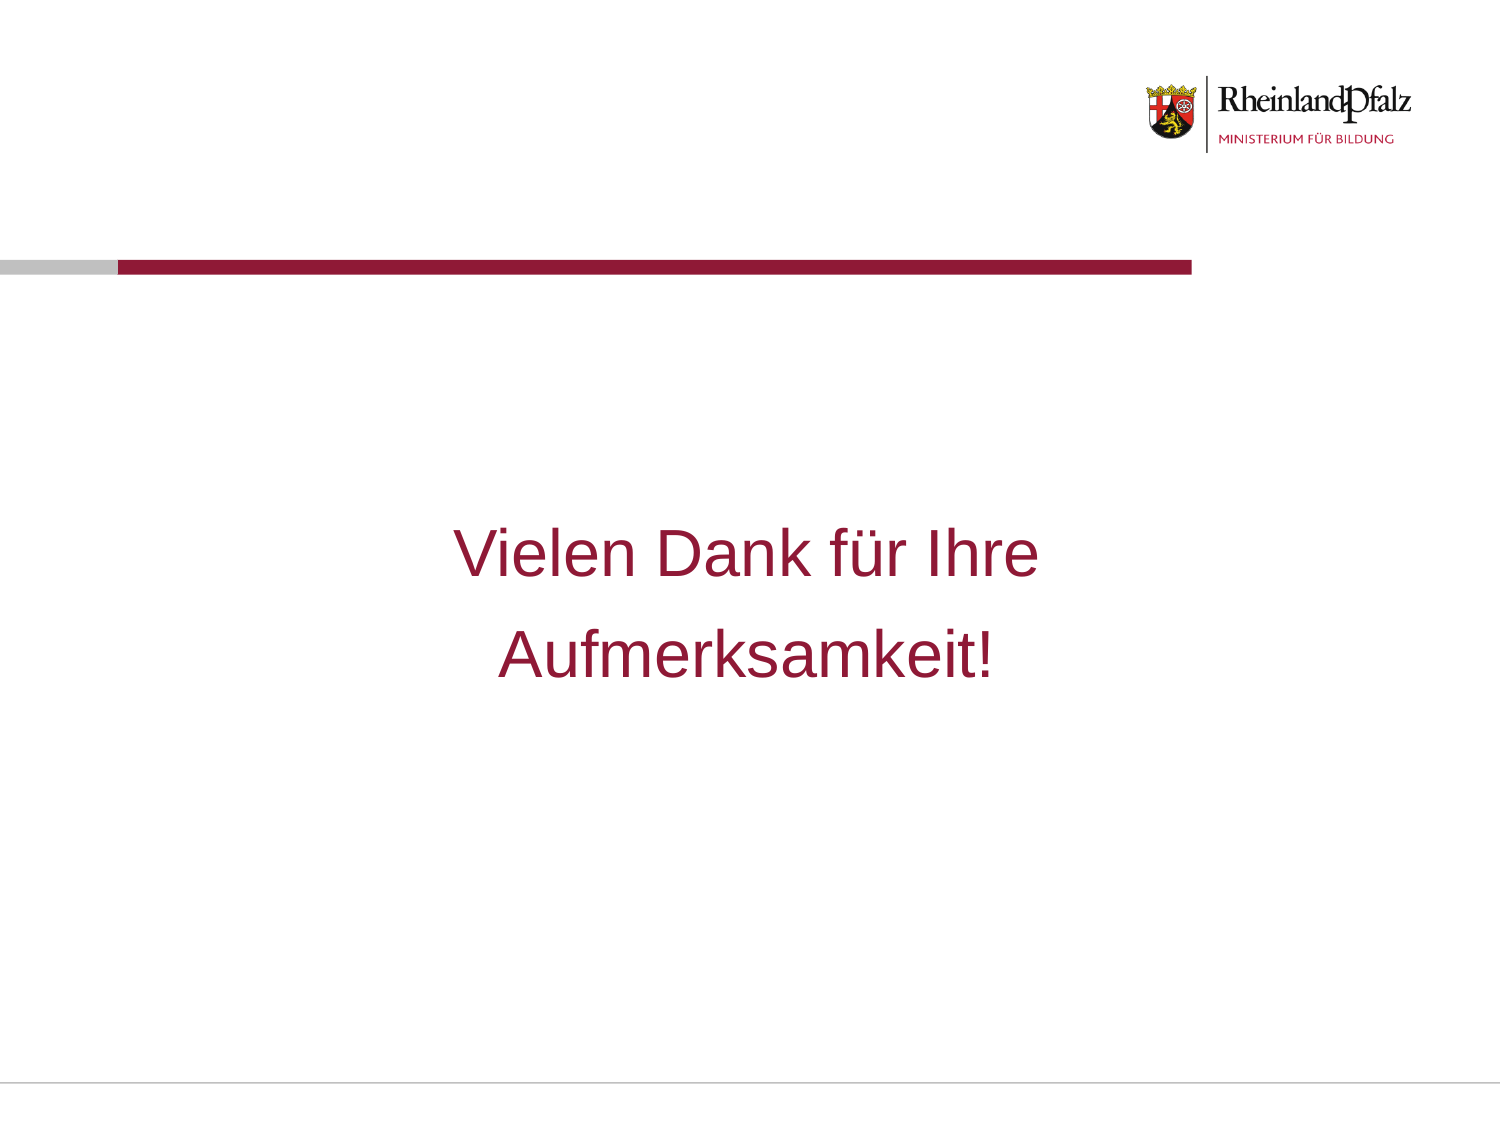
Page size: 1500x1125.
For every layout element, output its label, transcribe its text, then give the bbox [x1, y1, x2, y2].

list Vielen Dank für Ihre Aufmerksamkeit! [112, 308, 1382, 1059]
picture [1064, 13, 1495, 213]
